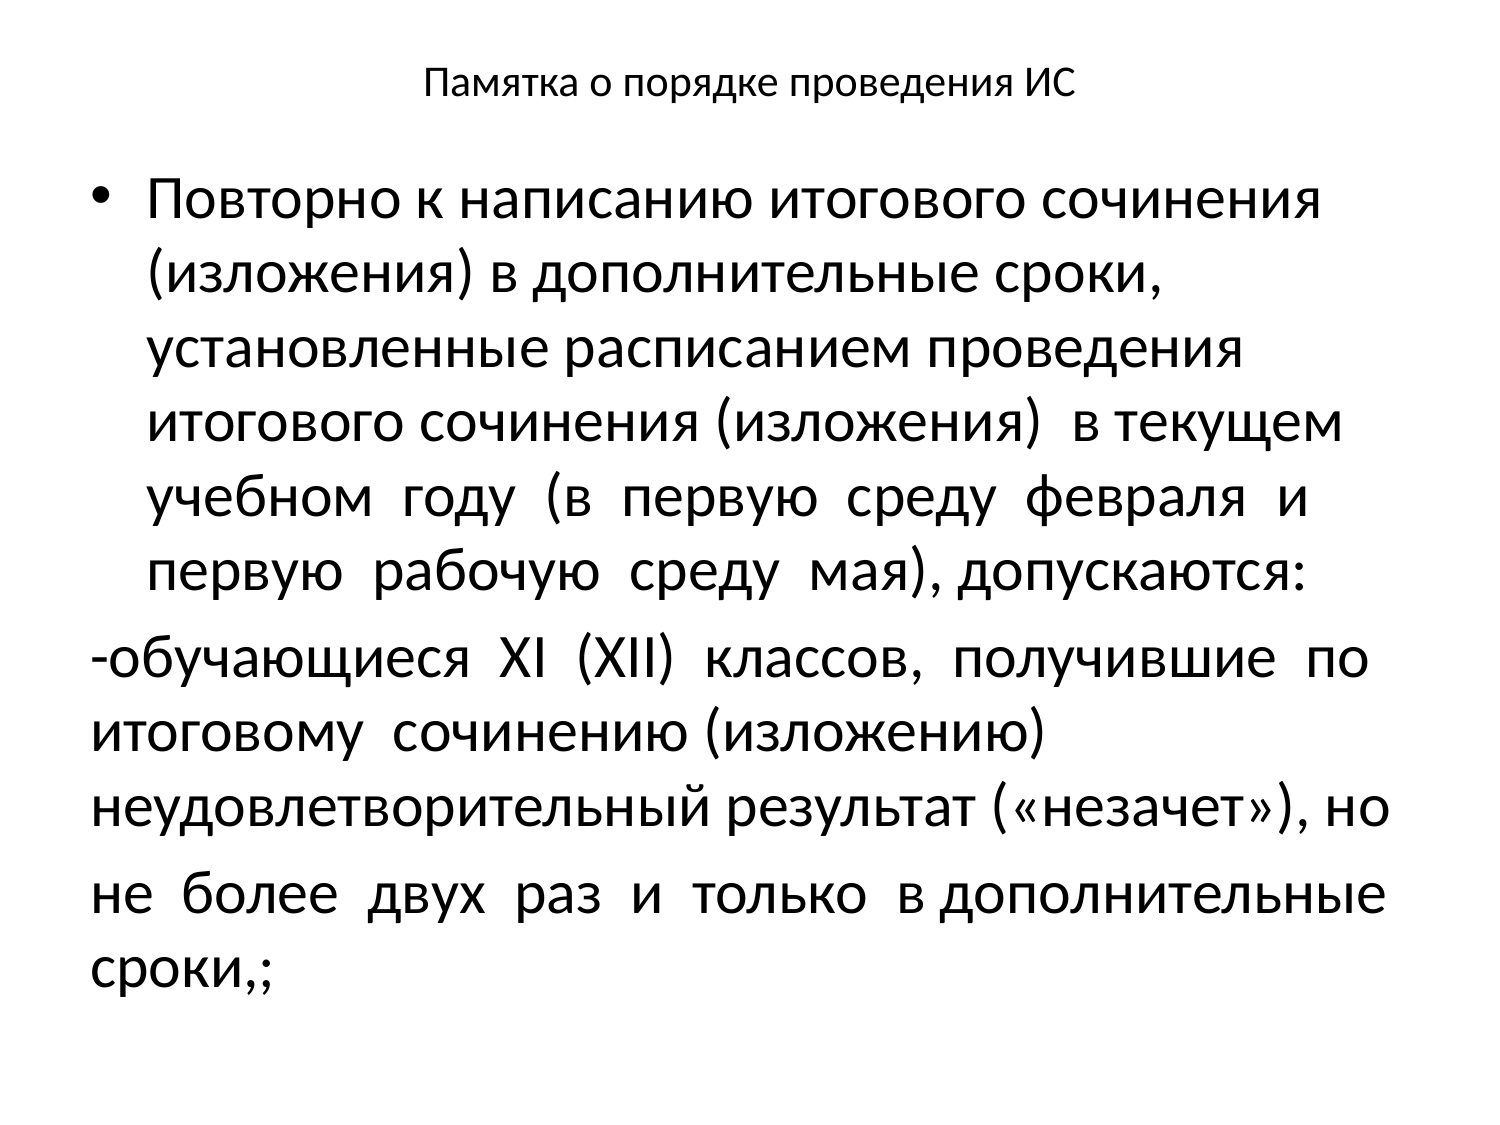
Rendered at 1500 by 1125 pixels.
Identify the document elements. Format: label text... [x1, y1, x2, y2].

title Памятка о порядке проведения ИС [75, 45, 1425, 114]
list Повторно к написанию итогового сочинения (изложения) в дополнительные сроки, установленные расписанием проведения итогового сочинения (изложения) в текущем учебном году (в первую среду февраля и первую рабочую среду мая), допускаются: -обучающиеся XI (XII) классов, получившие по итоговому сочинению (изложению) неудовлетворительный результат («незачет»), но не более двух раз и только в дополнительные сроки,; [75, 149, 1425, 1071]
